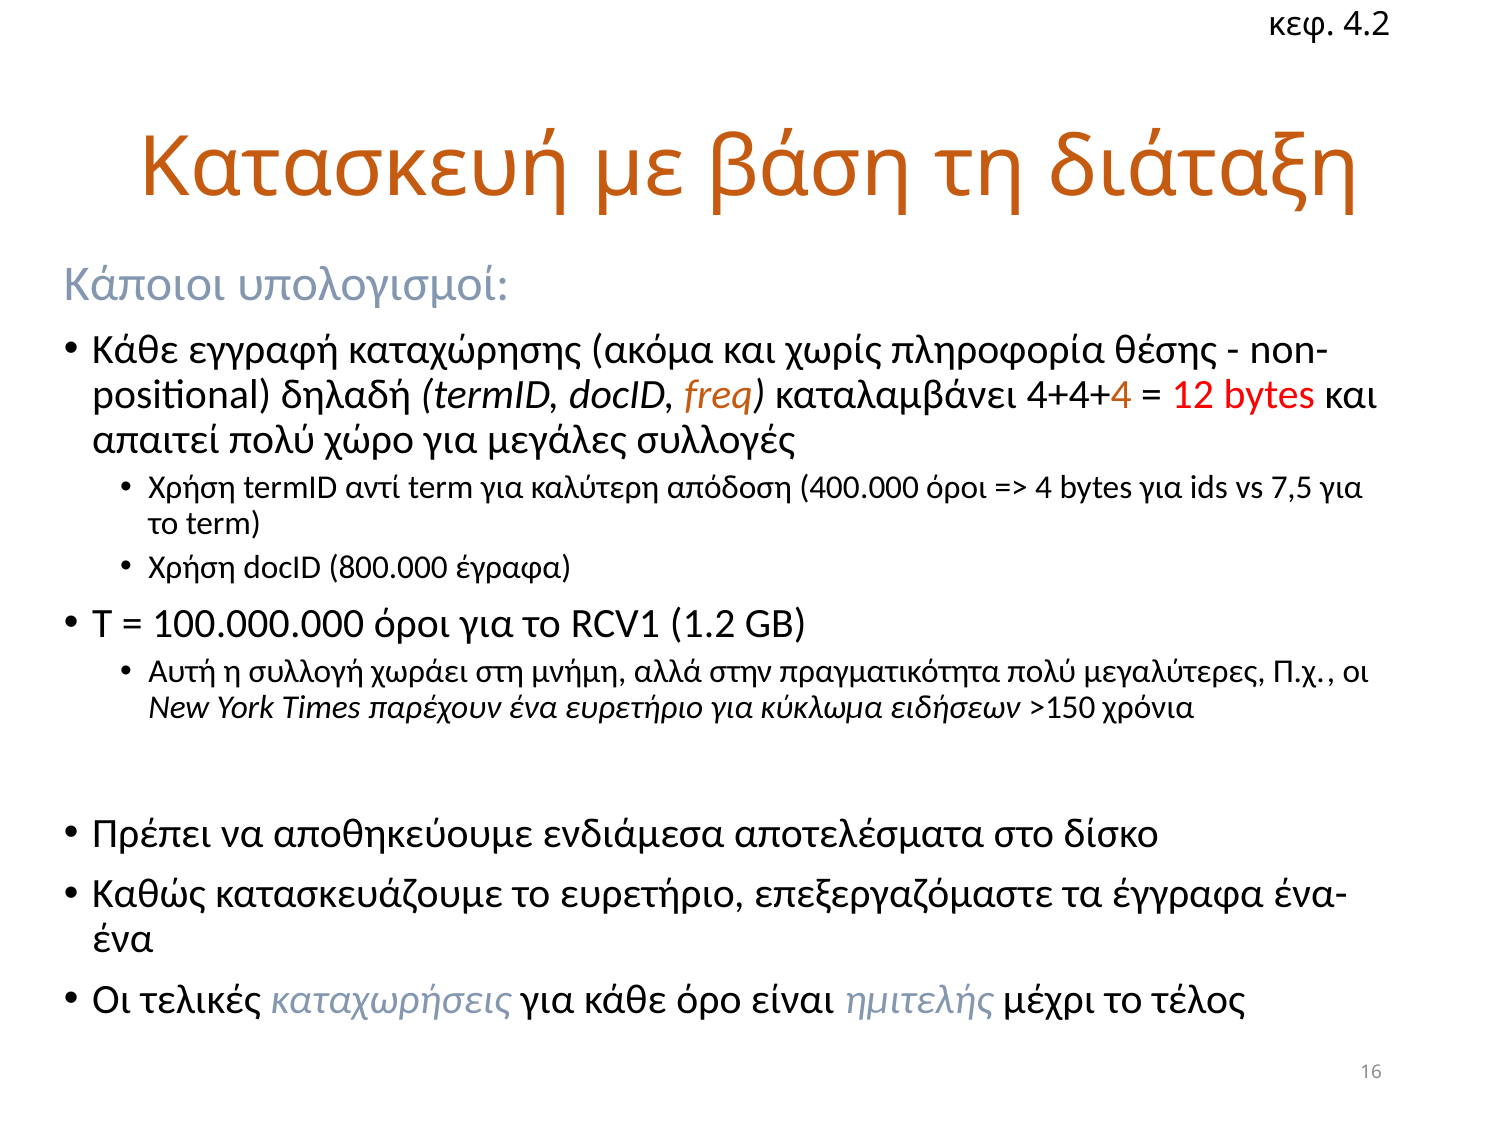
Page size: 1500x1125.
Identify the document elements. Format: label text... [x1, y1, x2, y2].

slide_number 16 [1059, 1042, 1397, 1103]
list Κάποιοι υπολογισμοί: Κάθε εγγραφή καταχώρησης (ακόμα και χωρίς πληροφορία θέσης - non-positional) δηλαδή (termID, docID, freq) καταλαμβάνει 4+4+4 = 12 bytes και απαιτεί πολύ χώρο για μεγάλες συλλογές Χρήση termID αντί term για καλύτερη απόδοση (400.000 όροι => 4 bytes για ids vs 7,5 για το term) Χρήση docID (800.000 έγραφα) T = 100.000.000 όροι για το RCV1 (1.2 GB) Αυτή η συλλογή χωράει στη μνήμη, αλλά στην πραγματικότητα πολύ μεγαλύτερες, Π.χ., οι New York Times παρέχουν ένα ευρετήριο για κύκλωμα ειδήσεων >150 χρόνια Πρέπει να αποθηκεύουμε ενδιάμεσα αποτελέσματα στο δίσκο Καθώς κατασκευάζουμε το ευρετήριο, επεξεργαζόμαστε τα έγγραφα ένα-ένα Οι τελικές καταχωρήσεις για κάθε όρο είναι ημιτελής μέχρι το τέλος [48, 249, 1412, 713]
title Κατασκευή με βάση τη διάταξη [103, 59, 1397, 249]
text_box κεφ. 4.2 [1253, 0, 1406, 50]
